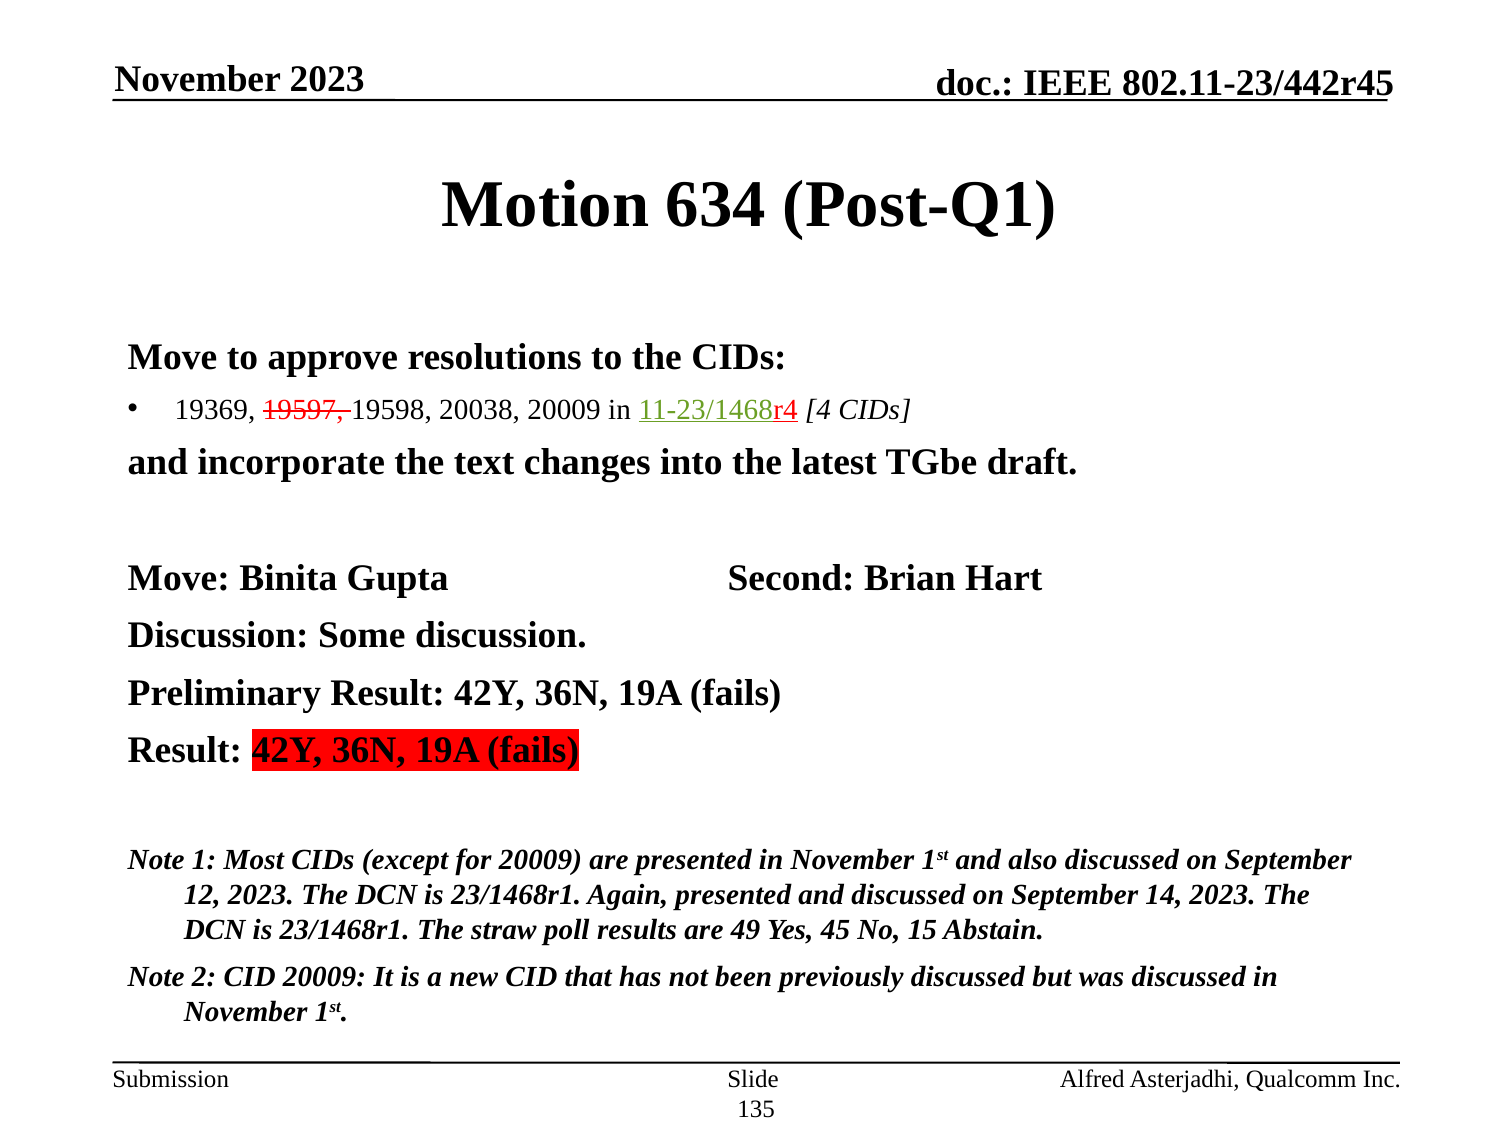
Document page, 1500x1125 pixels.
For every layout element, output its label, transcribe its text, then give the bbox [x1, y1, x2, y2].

footer Alfred Asterjadhi, Qualcomm Inc. [878, 1061, 1402, 1093]
title Motion 634 (Post-Q1) [112, 112, 1388, 288]
slide_number Slide 135 [712, 1061, 800, 1123]
list Move to approve resolutions to the CIDs: 19369, 19597, 19598, 20038, 20009 in 11-23/1468r4 [4 CIDs] and incorporate the text changes into the latest TGbe draft. Move: Binita Gupta Second: Brian Hart Discussion: Some discussion. Preliminary Result: 42Y, 36N, 19A (fails) Result: 42Y, 36N, 19A (fails) Note 1: Most CIDs (except for 20009) are presented in November 1st and also discussed on September 12, 2023. The DCN is 23/1468r1. Again, presented and discussed on September 14, 2023. The DCN is 23/1468r1. The straw poll results are 49 Yes, 45 No, 15 Abstain. Note 2: CID 20009: It is a new CID that has not been previously discussed but was discussed in November 1st. [112, 324, 1388, 1000]
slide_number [114, 54, 423, 100]
